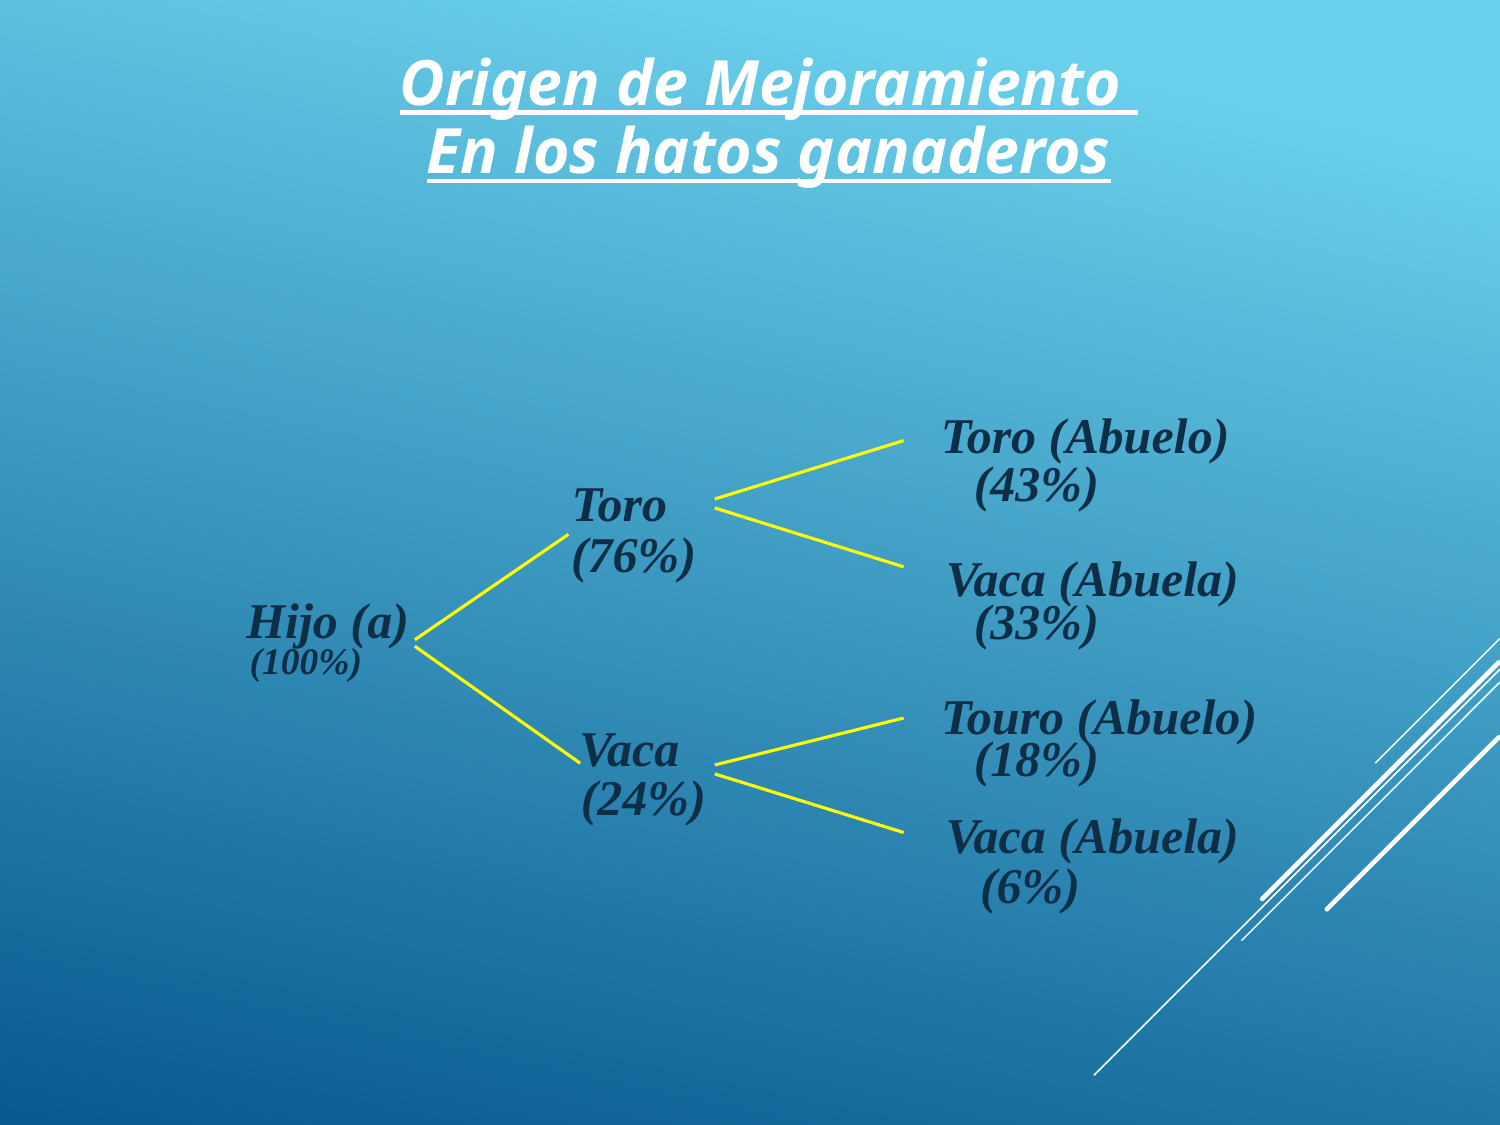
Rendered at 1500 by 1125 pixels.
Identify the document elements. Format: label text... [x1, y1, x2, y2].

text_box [245, 588, 411, 683]
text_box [714, 440, 904, 833]
text_box Origen de Mejoramiento En los hatos ganaderos [225, 54, 1313, 269]
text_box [570, 471, 707, 827]
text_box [939, 402, 1260, 914]
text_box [414, 534, 581, 764]
